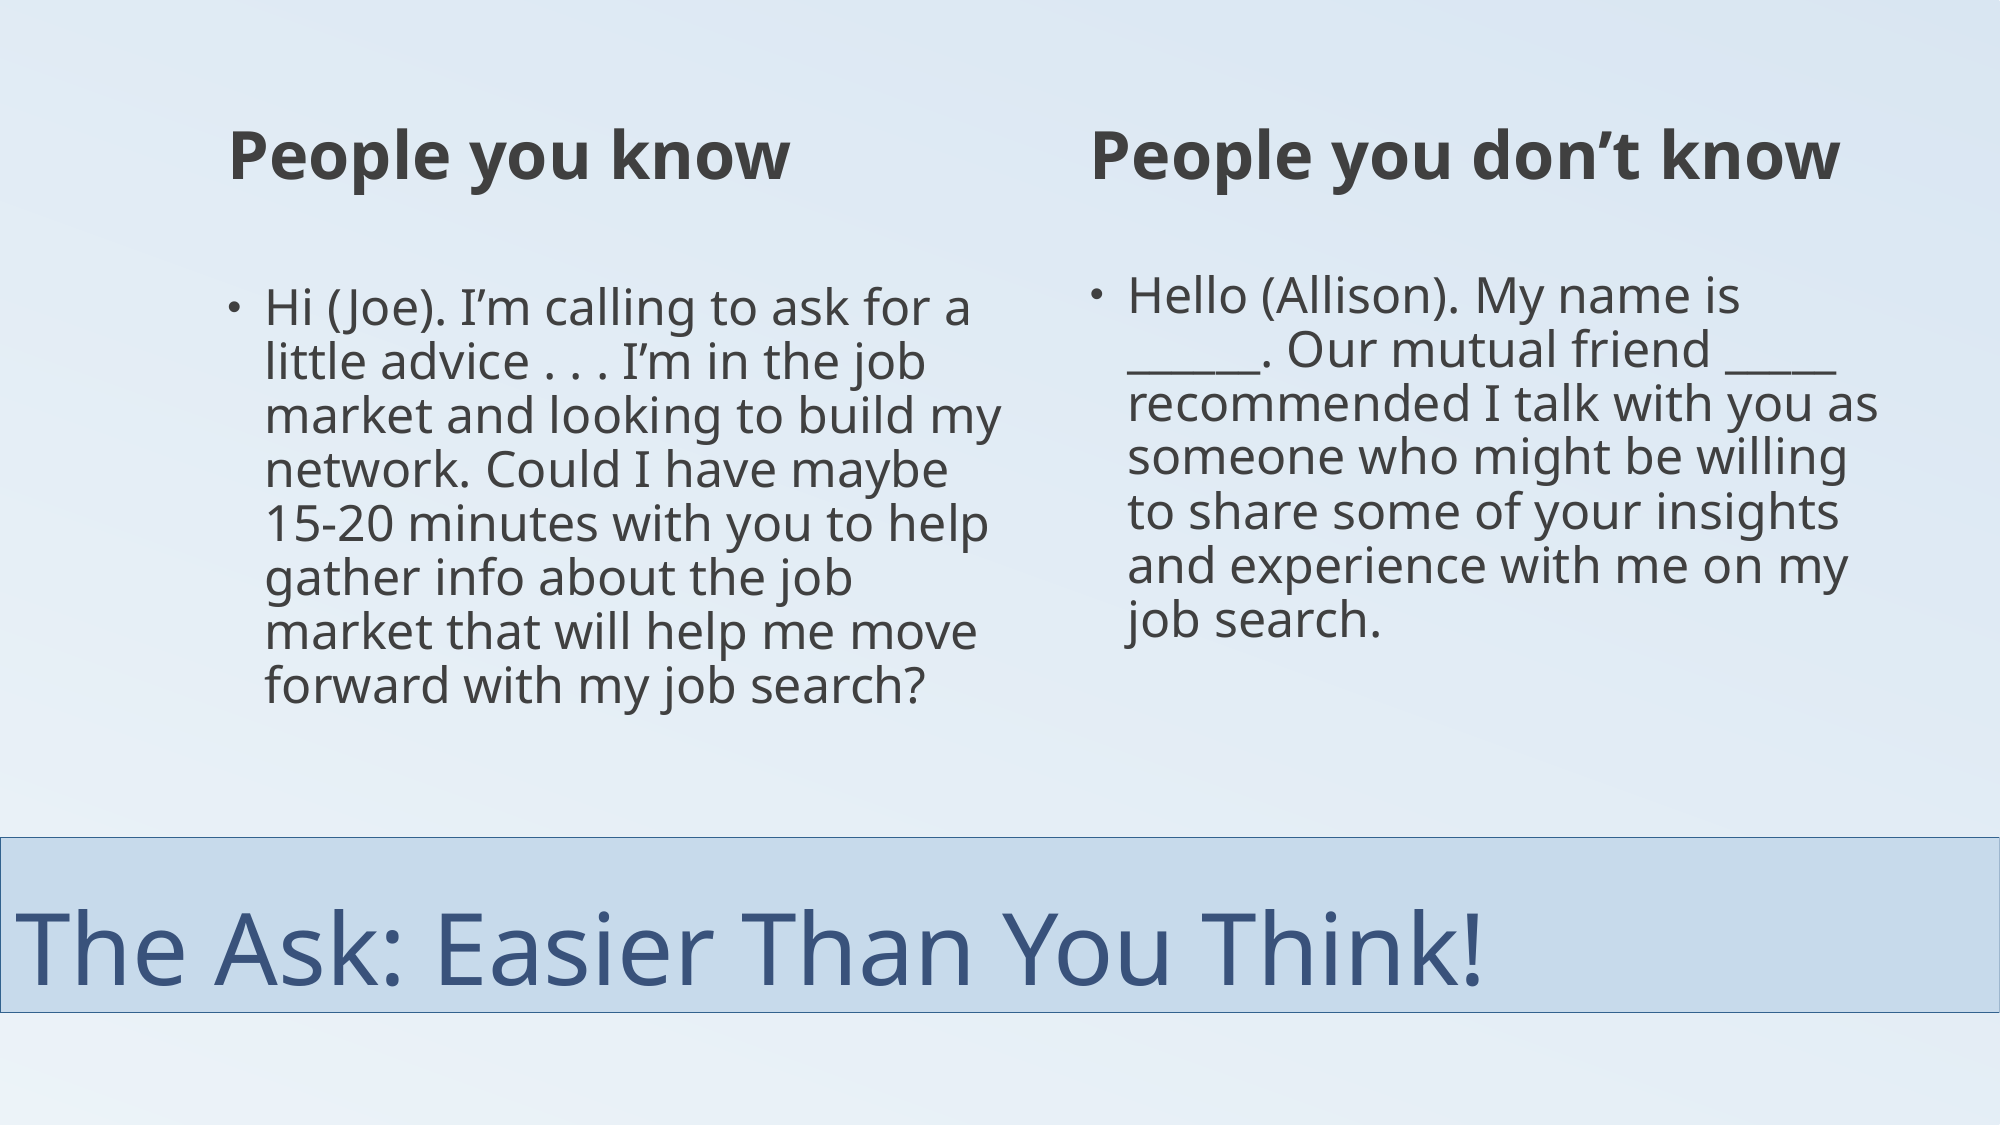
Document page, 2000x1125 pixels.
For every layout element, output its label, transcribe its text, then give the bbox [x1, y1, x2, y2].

list People you know [212, 112, 1038, 275]
title The Ask: Easier Than You Think! [0, 837, 2000, 1013]
list People you don’t know [1074, 112, 1900, 262]
list Hi (Joe). I’m calling to ask for a little advice . . . I’m in the job market and looking to build my network. Could I have maybe 15-20 minutes with you to help gather info about the job market that will help me move forward with my job search? [212, 275, 1038, 800]
list Hello (Allison). My name is ______. Our mutual friend _____ recommended I talk with you as someone who might be willing to share some of your insights and experience with me on my job search. [1074, 262, 1900, 788]
